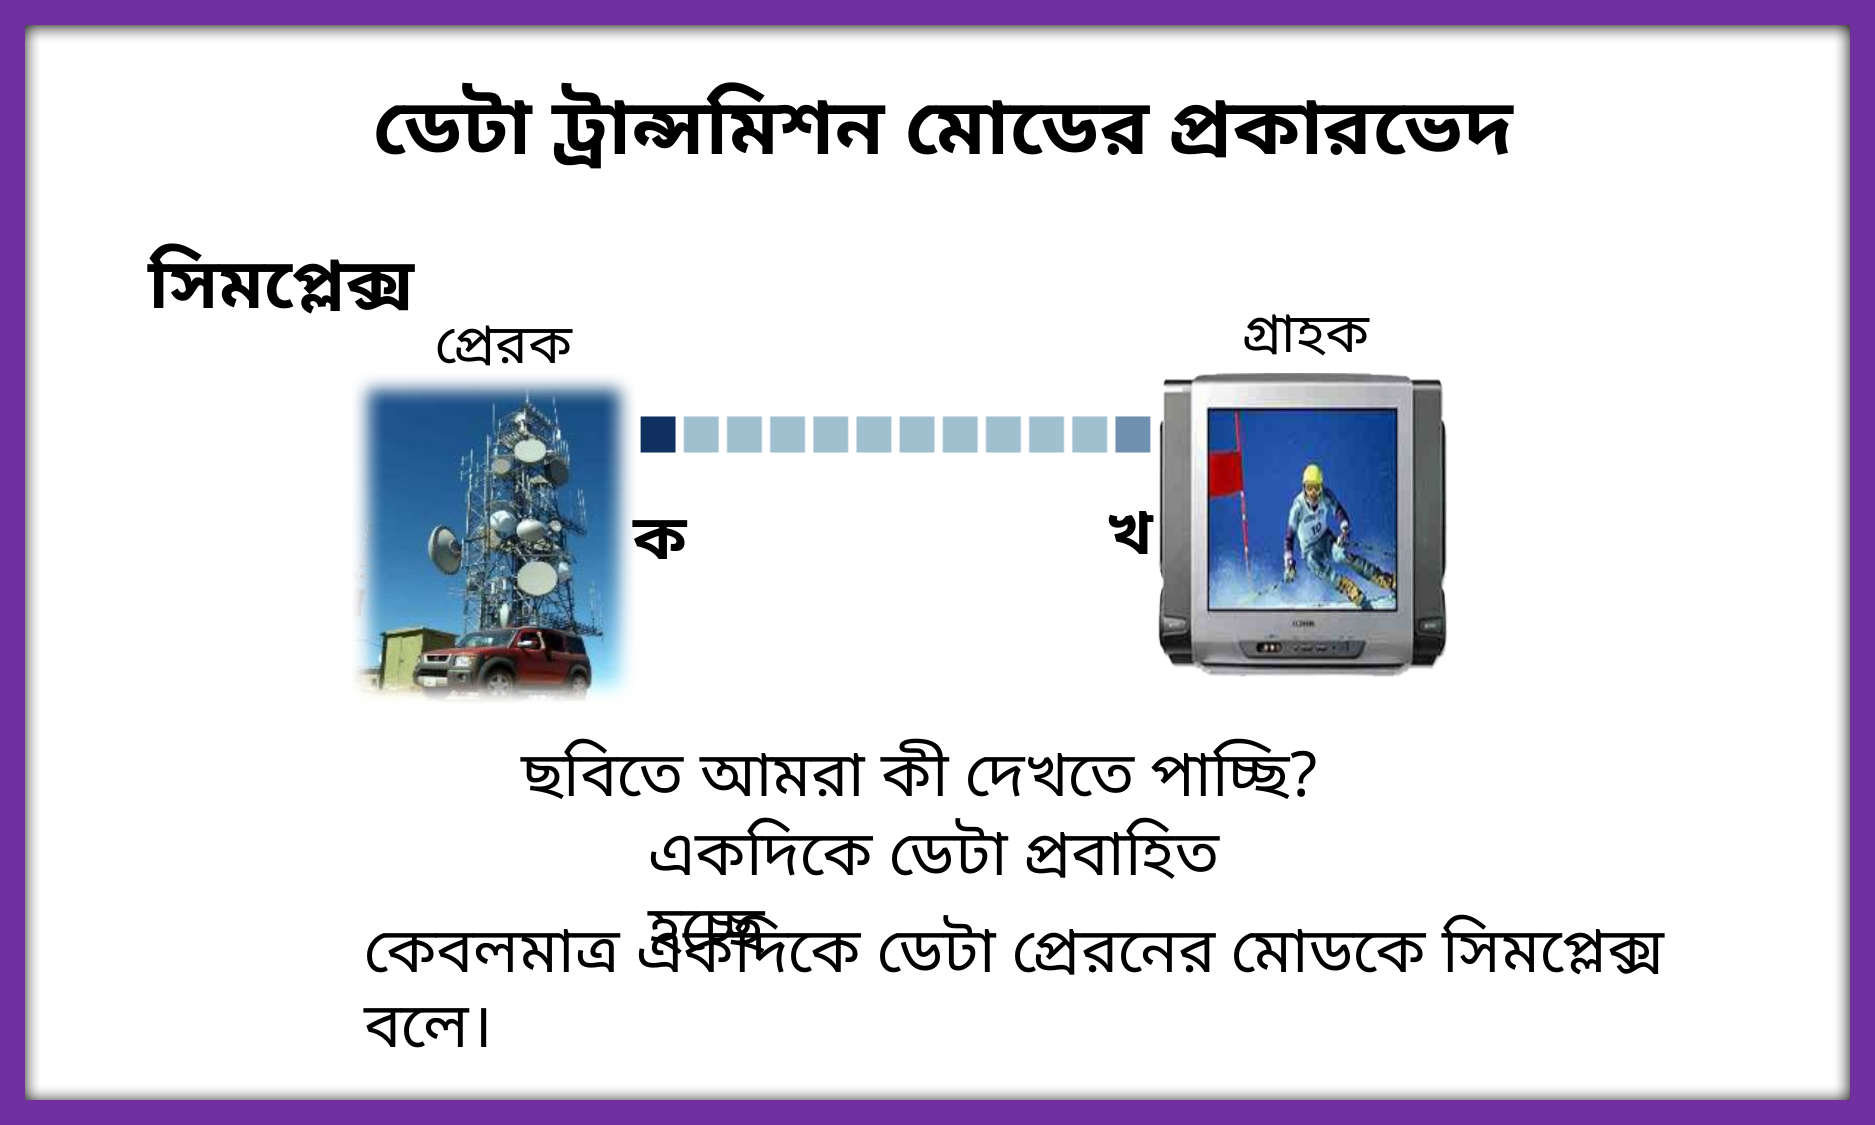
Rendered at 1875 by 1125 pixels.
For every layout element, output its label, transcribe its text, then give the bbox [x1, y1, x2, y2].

text_box প্রেরক [420, 301, 588, 371]
picture [349, 371, 1458, 707]
text_box একদিকে ডেটা প্রবাহিত হচ্ছে [633, 805, 1365, 970]
text_box সিমপ্লেক্স [133, 230, 429, 330]
text_box খ [1090, 477, 1151, 629]
text_box ডেটা ট্রান্সমিশন মোডের প্রকারভেদ [358, 68, 1549, 177]
text_box কেবলমাত্র একদিকে ডেটা প্রেরনের মোডকে সিমপ্লেক্স বলে। [349, 827, 1695, 1068]
text_box ছবিতে আমরা কী দেখতে পাচ্ছি? [506, 726, 1333, 817]
text_box ক [638, 477, 700, 639]
text_box গ্রাহক [1227, 290, 1385, 371]
